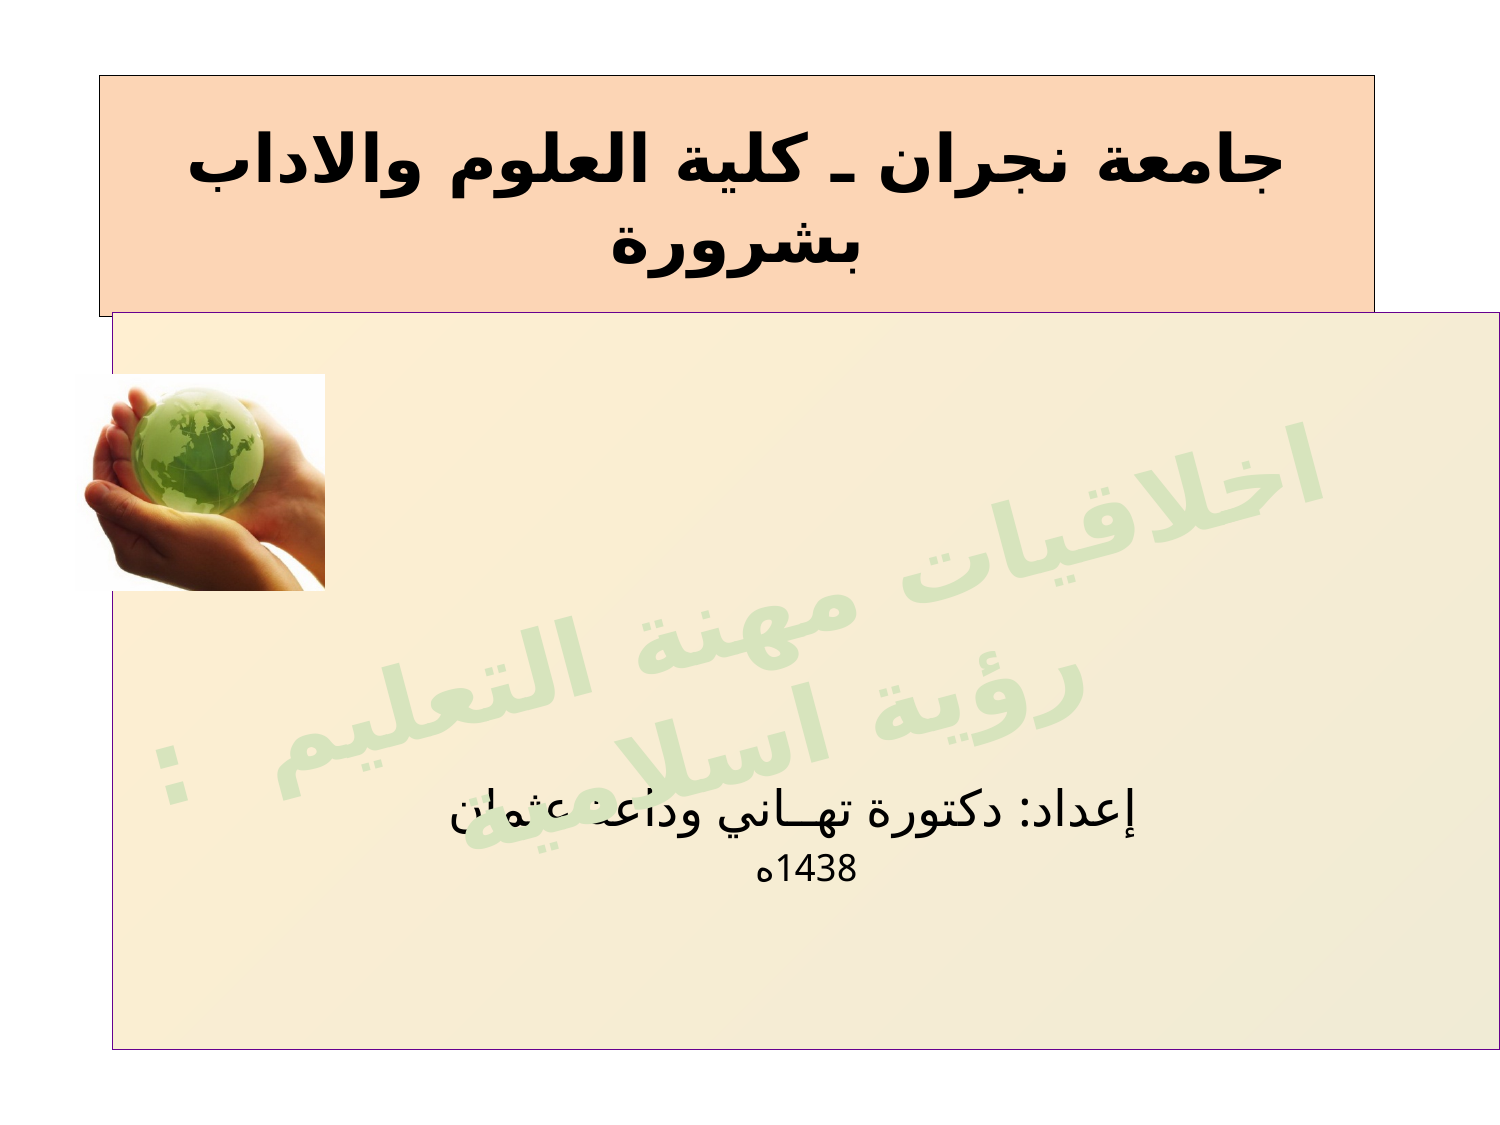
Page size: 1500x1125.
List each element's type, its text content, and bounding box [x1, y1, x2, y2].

picture [74, 374, 326, 591]
title جامعة نجران ـ كلية العلوم والاداب بشرورة [99, 75, 1375, 317]
text_box اخلاقيات مهنة التعليم : رؤية اسلامية [40, 362, 1462, 981]
subtitle إعداد: دكتورة تهــاني وداعة عثمان 1438ه [112, 312, 1500, 1050]
